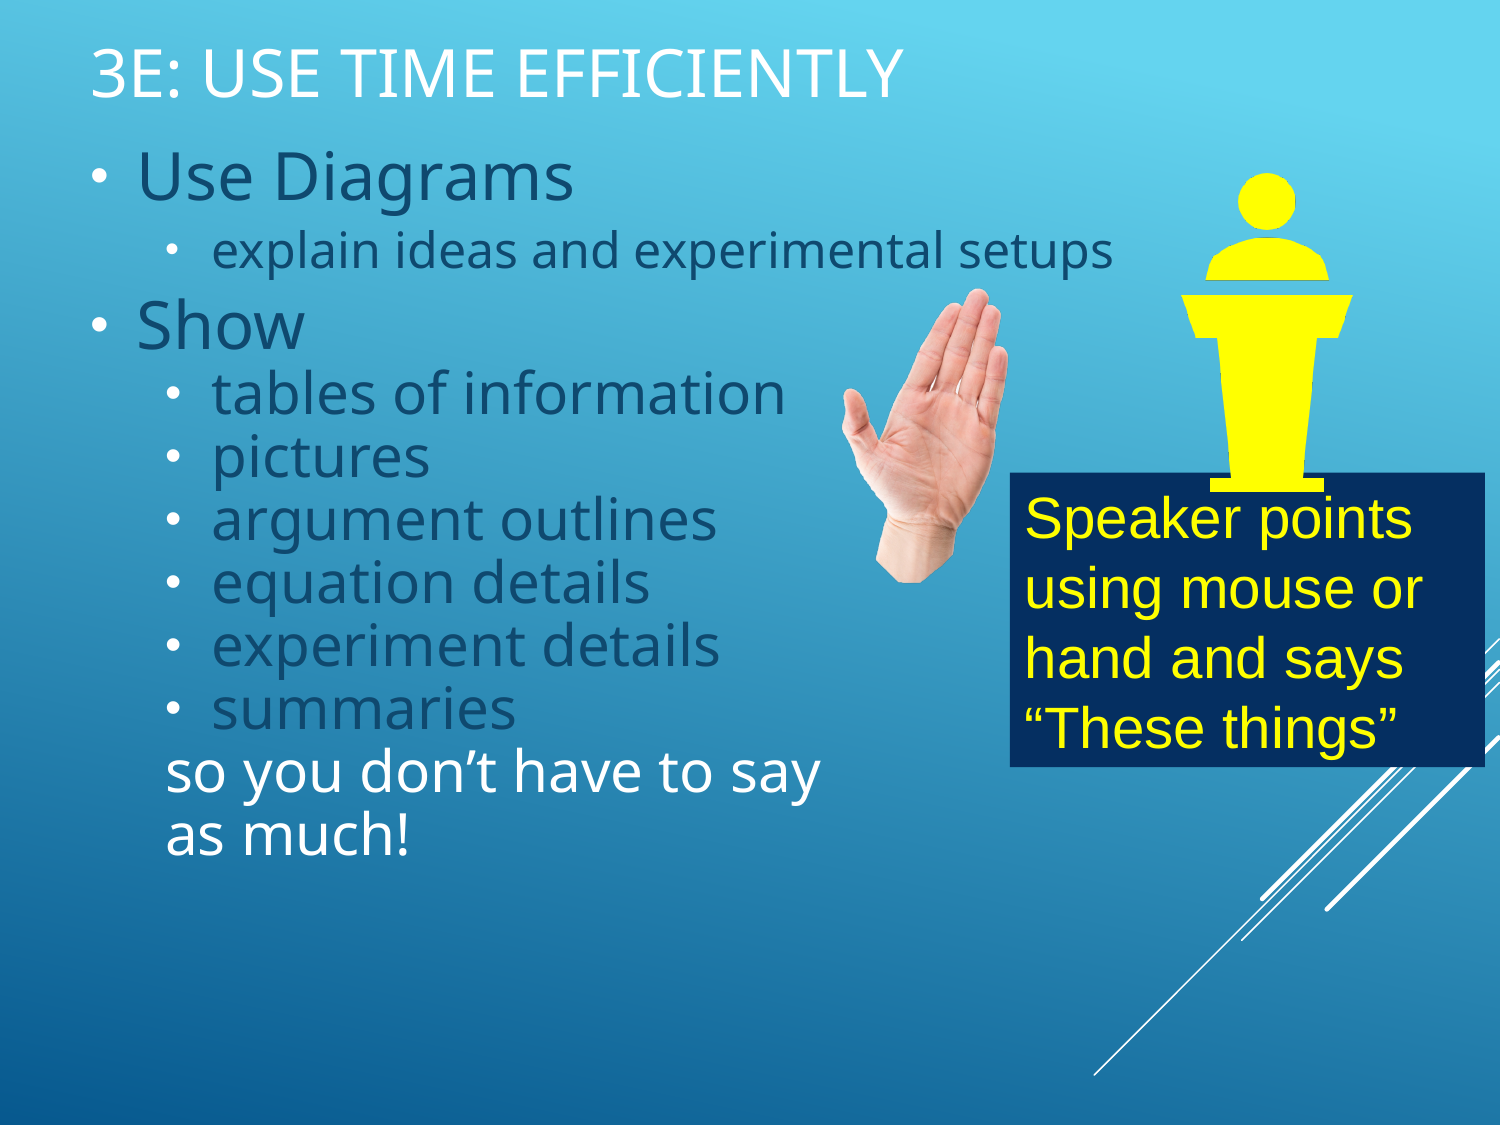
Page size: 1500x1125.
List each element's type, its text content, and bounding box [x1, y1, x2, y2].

title 3E: Use time efficiently [75, 19, 1425, 123]
list Use Diagrams explain ideas and experimental setups Show tables of information pictures argument outlines equation details experiment details summaries so you don’t have to say as much! [75, 127, 1425, 884]
text_box Speaker points using mouse or hand and says “These things” [1009, 472, 1485, 768]
picture [711, 160, 1438, 643]
